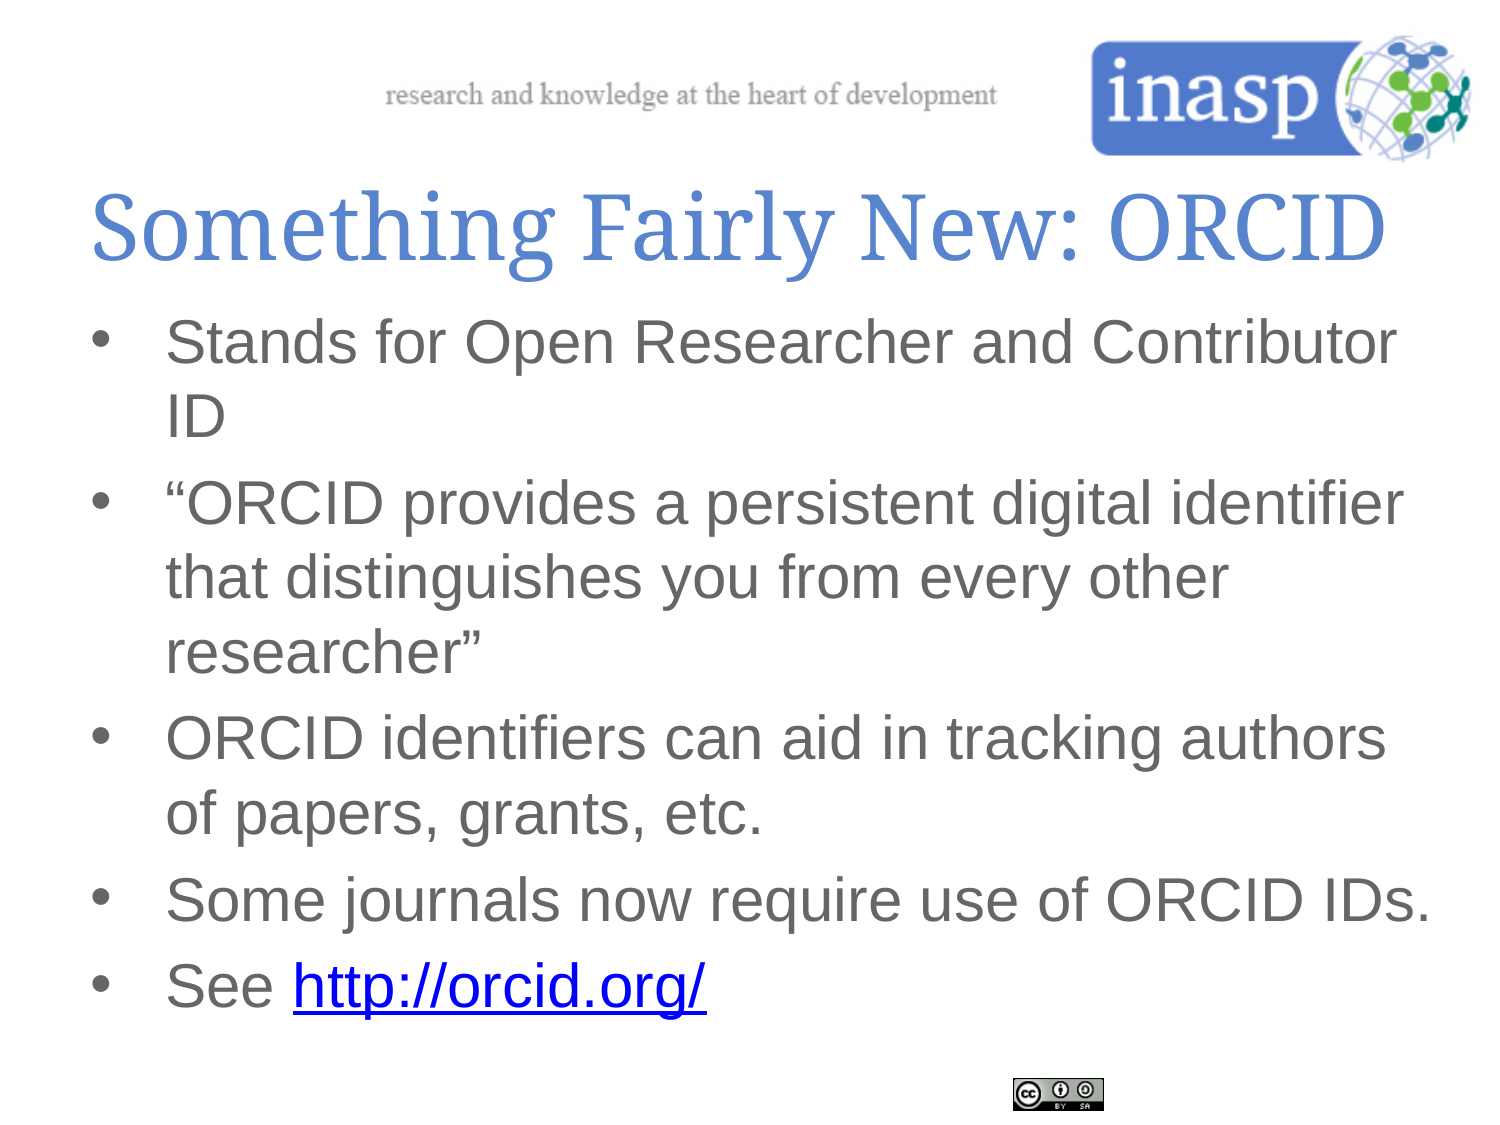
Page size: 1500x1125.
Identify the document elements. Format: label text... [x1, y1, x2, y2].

list Stands for Open Researcher and Contributor ID “ORCID provides a persistent digital identifier that distinguishes you from every other researcher” ORCID identifiers can aid in tracking authors of papers, grants, etc. Some journals now require use of ORCID IDs. See http://orcid.org/ [75, 293, 1463, 1036]
picture [385, 24, 1484, 173]
title Something Fairly New: ORCID [75, 154, 1425, 293]
picture [1013, 1078, 1104, 1111]
